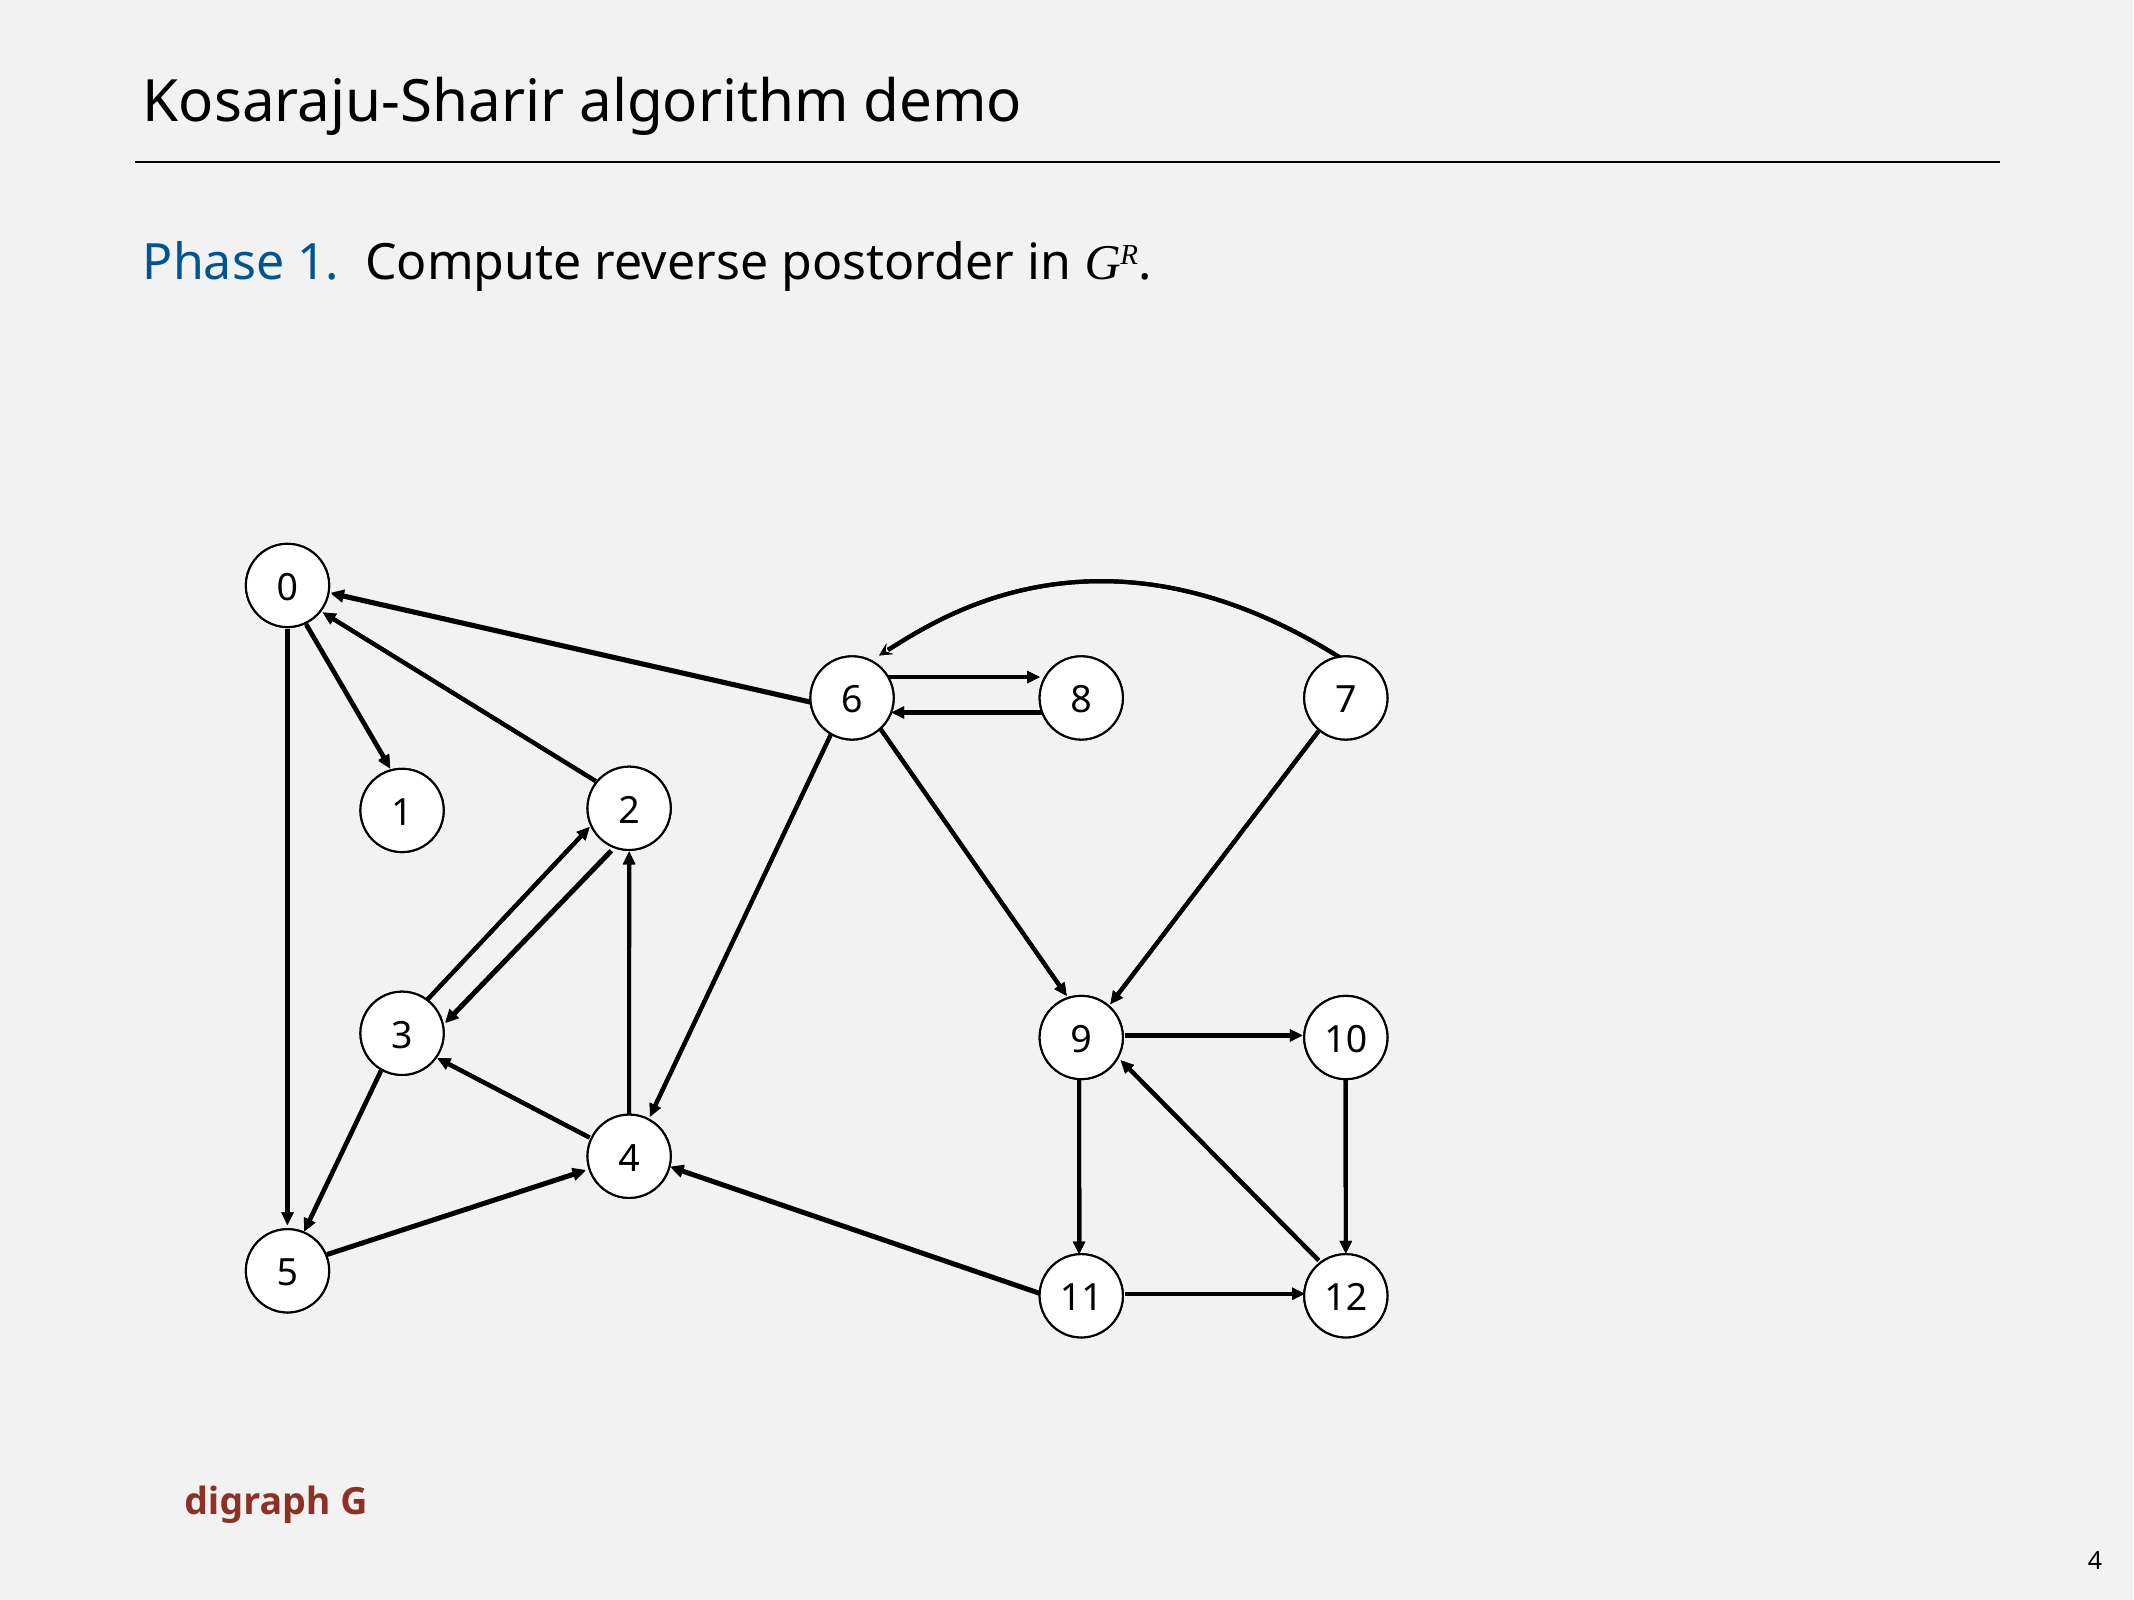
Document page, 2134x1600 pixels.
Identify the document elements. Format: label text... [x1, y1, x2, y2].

title Kosaraju-Sharir algorithm demo [132, 0, 2001, 134]
slide_number 4 [2069, 1538, 2121, 1586]
text_box digraph G [166, 1445, 386, 1530]
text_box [245, 543, 1388, 1338]
list Phase 1. Compute reverse postorder in GR. [132, 207, 2055, 1543]
